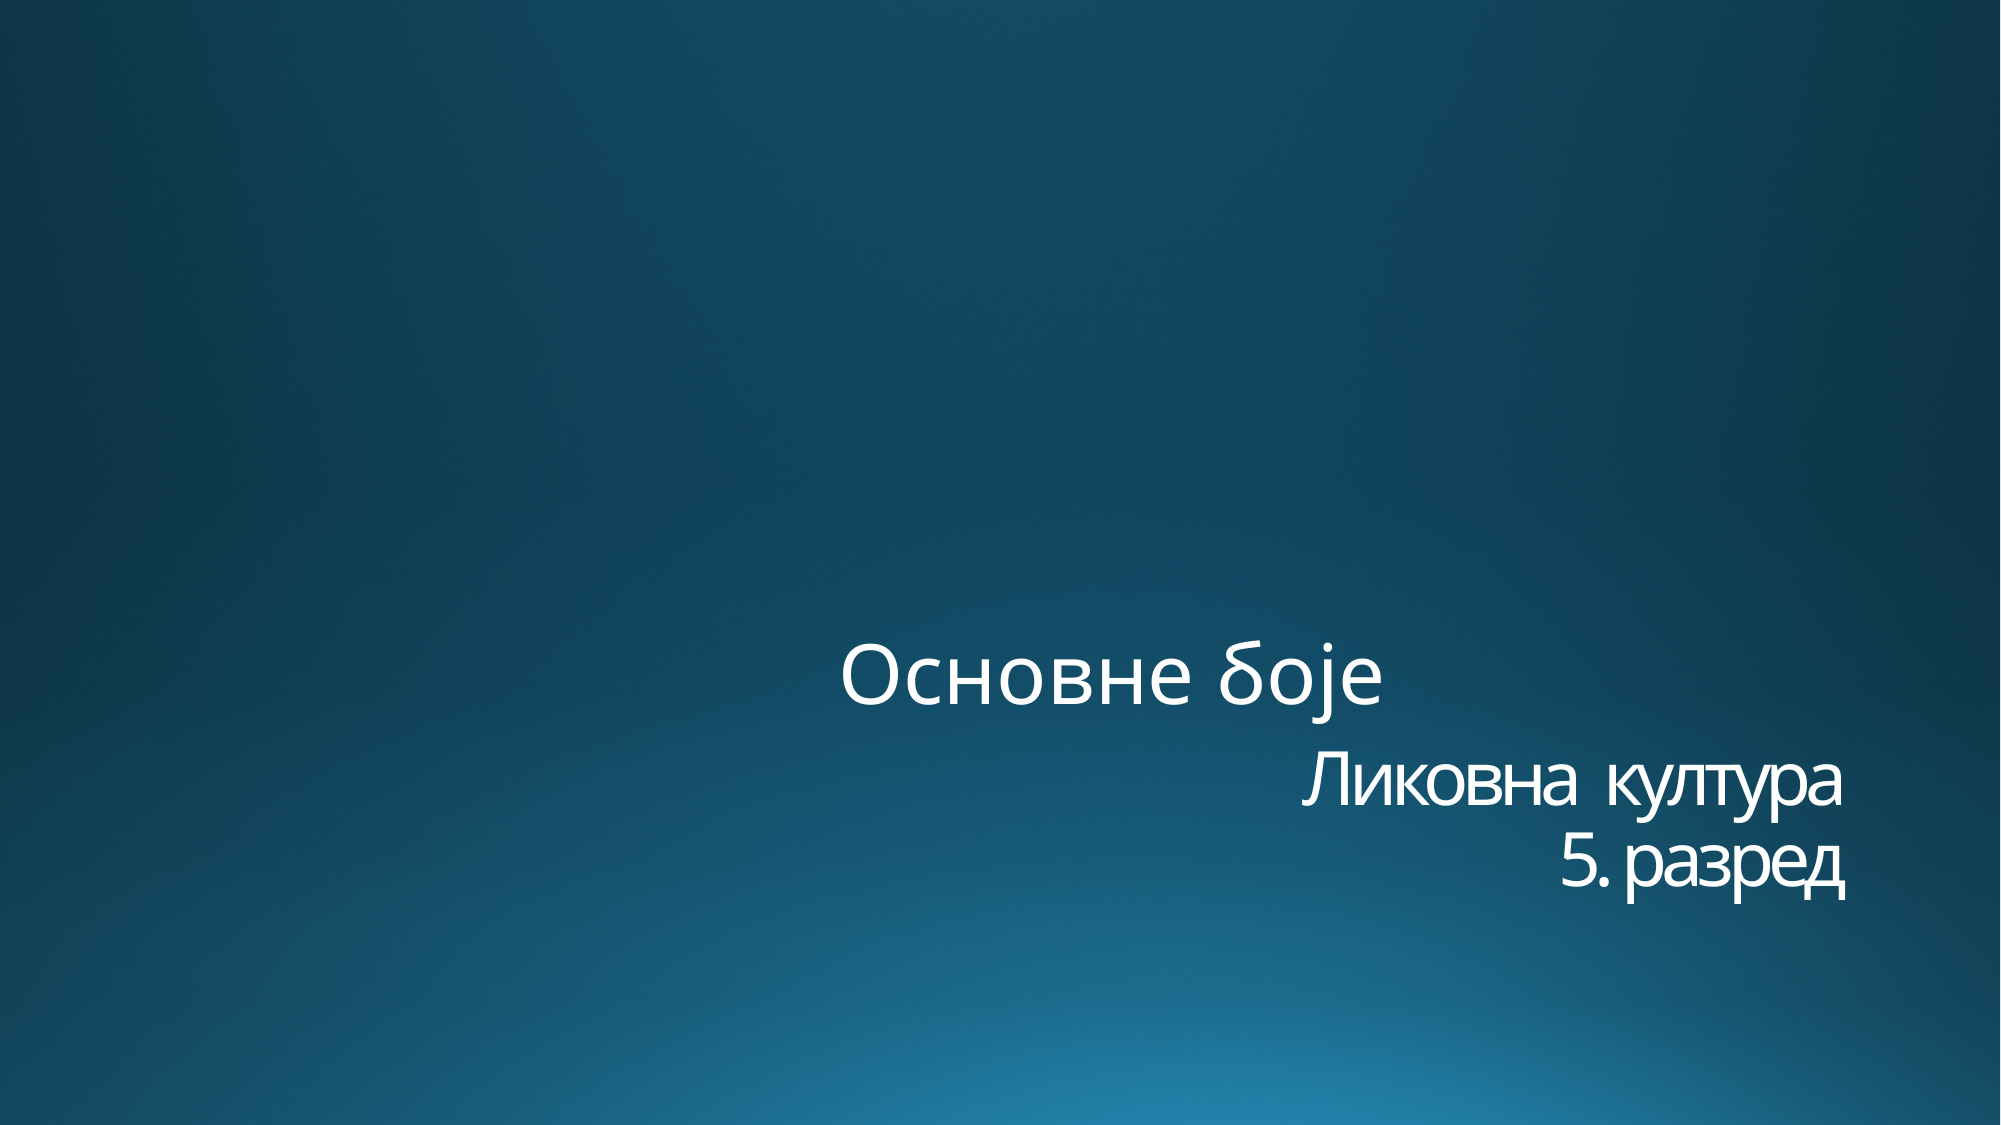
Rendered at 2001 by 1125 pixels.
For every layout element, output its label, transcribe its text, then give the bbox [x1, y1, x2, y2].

picture [0, 0, 2001, 1125]
subtitle Основне боје [362, 606, 1863, 730]
title Ликовна култура 5. разред [362, 732, 1863, 1003]
